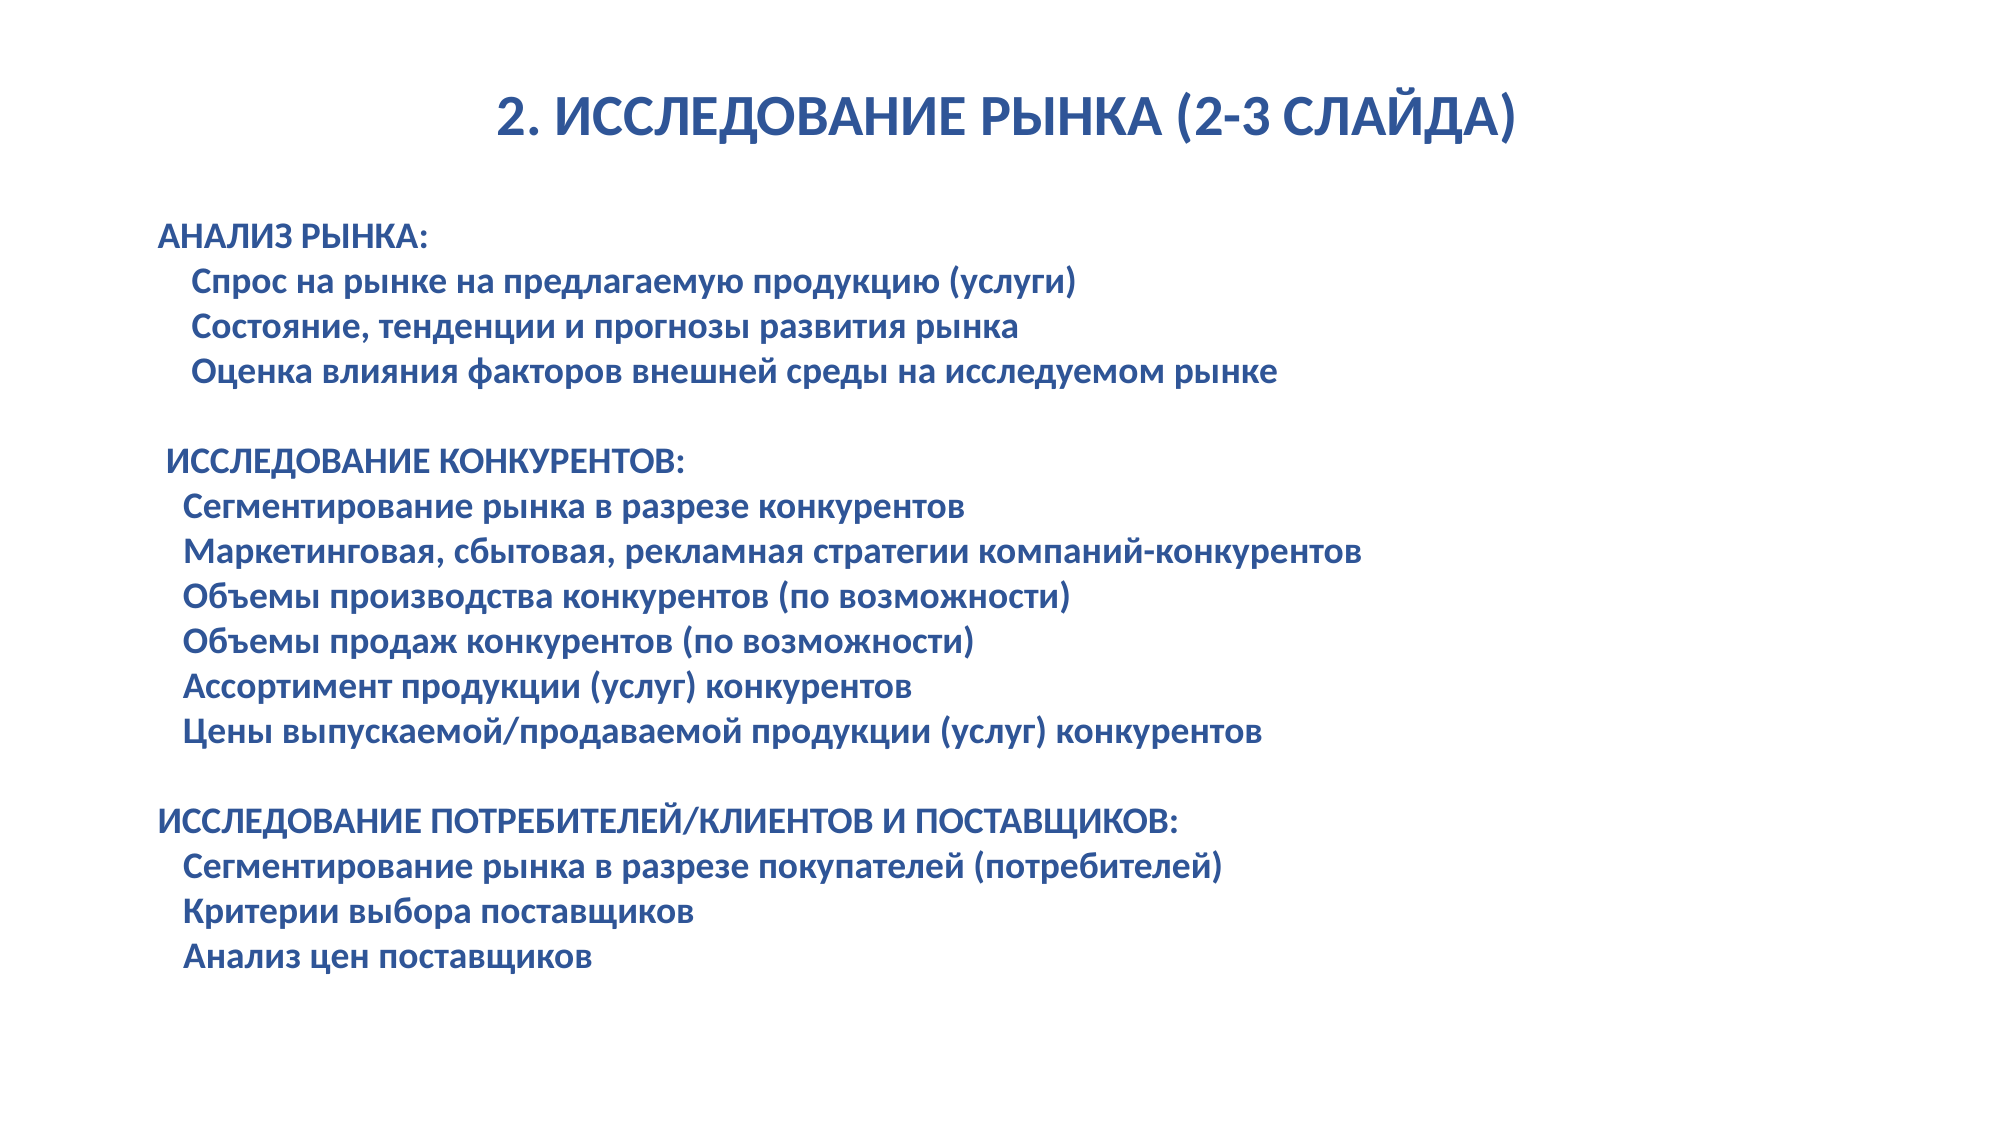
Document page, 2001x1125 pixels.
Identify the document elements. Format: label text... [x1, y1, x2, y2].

text_box АНАЛИЗ РЫНКА: Спрос на рынке на предлагаемую продукцию (услуги) Состояние, тенденции и прогнозы развития рынка Оценка влияния факторов внешней среды на исследуемом рынке ИССЛЕДОВАНИЕ КОНКУРЕНТОВ: Сегментирование рынка в разрезе конкурентов Маркетинговая, сбытовая, рекламная стратегии компаний-конкурентов Объемы производства конкурентов (по возможности) Объемы продаж конкурентов (по возможности) Ассортимент продукции (услуг) конкурентов Цены выпускаемой/продаваемой продукции (услуг) конкурентов ИССЛЕДОВАНИЕ ПОТРЕБИТЕЛЕЙ/КЛИЕНТОВ И ПОСТАВЩИКОВ: Сегментирование рынка в разрезе покупателей (потребителей) Критерии выбора поставщиков Анализ цен поставщиков [142, 113, 2000, 1029]
text_box 2. ИССЛЕДОВАНИЕ РЫНКА (2-3 СЛАЙДА) [225, 0, 1789, 113]
